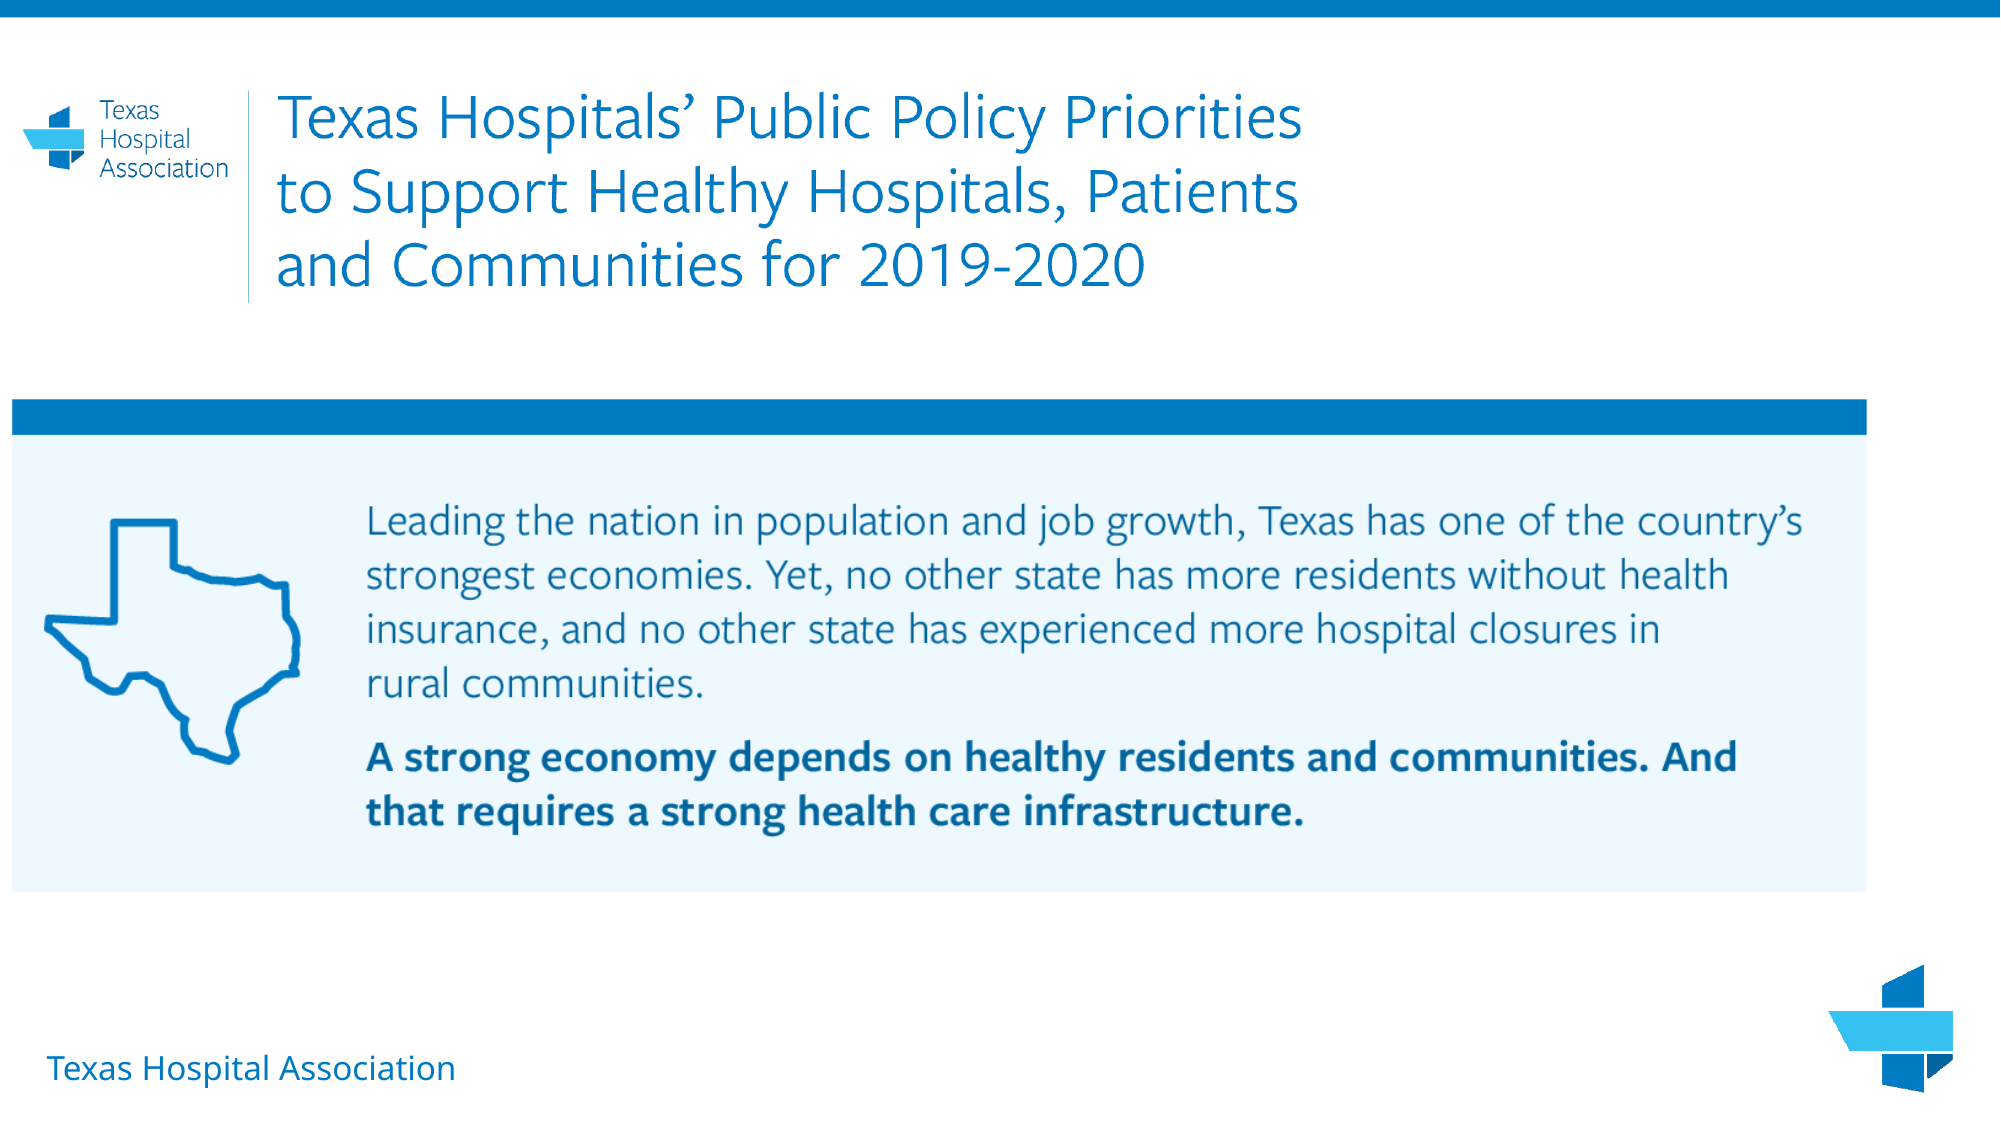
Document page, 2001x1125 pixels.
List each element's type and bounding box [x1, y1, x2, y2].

picture [0, 30, 1312, 320]
picture [0, 392, 1884, 904]
picture [1823, 961, 1957, 1095]
